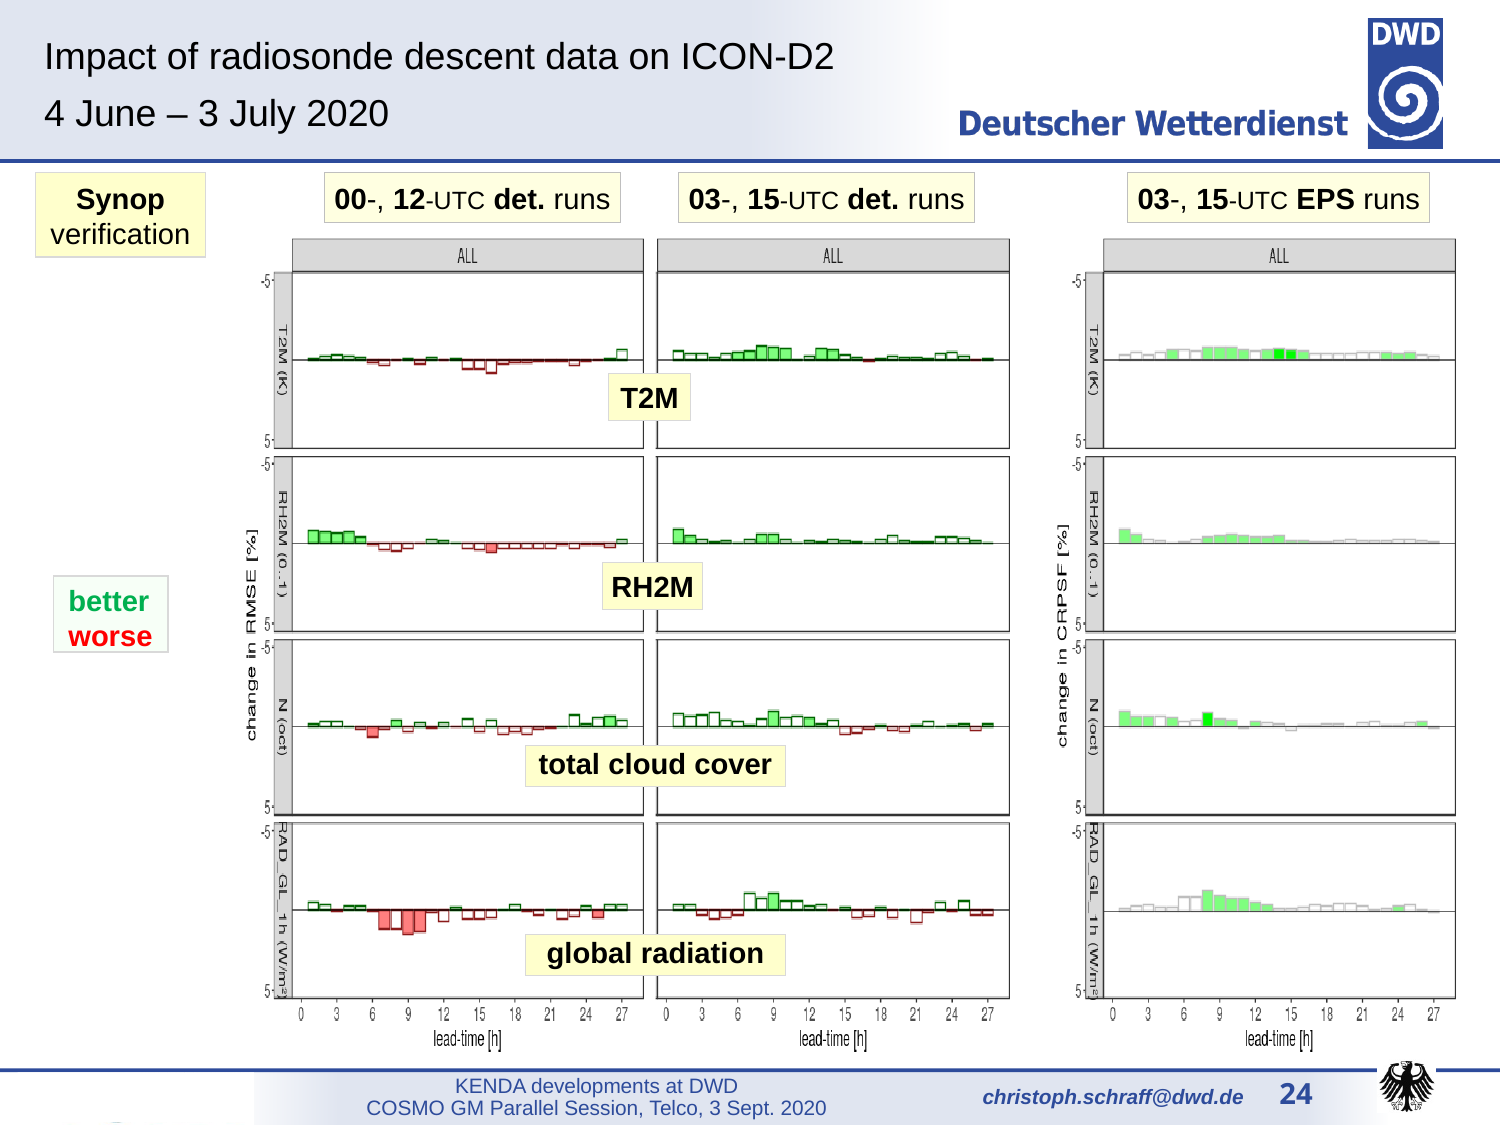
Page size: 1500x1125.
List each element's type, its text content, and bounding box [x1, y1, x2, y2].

text_box 03-, 15-UTC det. runs [678, 172, 975, 223]
text_box better worse [53, 576, 168, 652]
text_box 03-, 15-UTC EPS runs [1127, 172, 1430, 223]
slide_number 24 [1239, 1070, 1353, 1120]
text_box Synop verification [35, 172, 206, 258]
picture [241, 231, 648, 1053]
picture [655, 231, 1010, 1053]
picture [1053, 231, 1459, 1053]
picture [960, 18, 1443, 149]
text_box Impact of radiosonde descent data on ICON-D2 4 June – 3 July 2020 [29, 24, 939, 142]
text_box 00-, 12-UTC det. runs [324, 172, 621, 223]
picture [1377, 1059, 1436, 1113]
